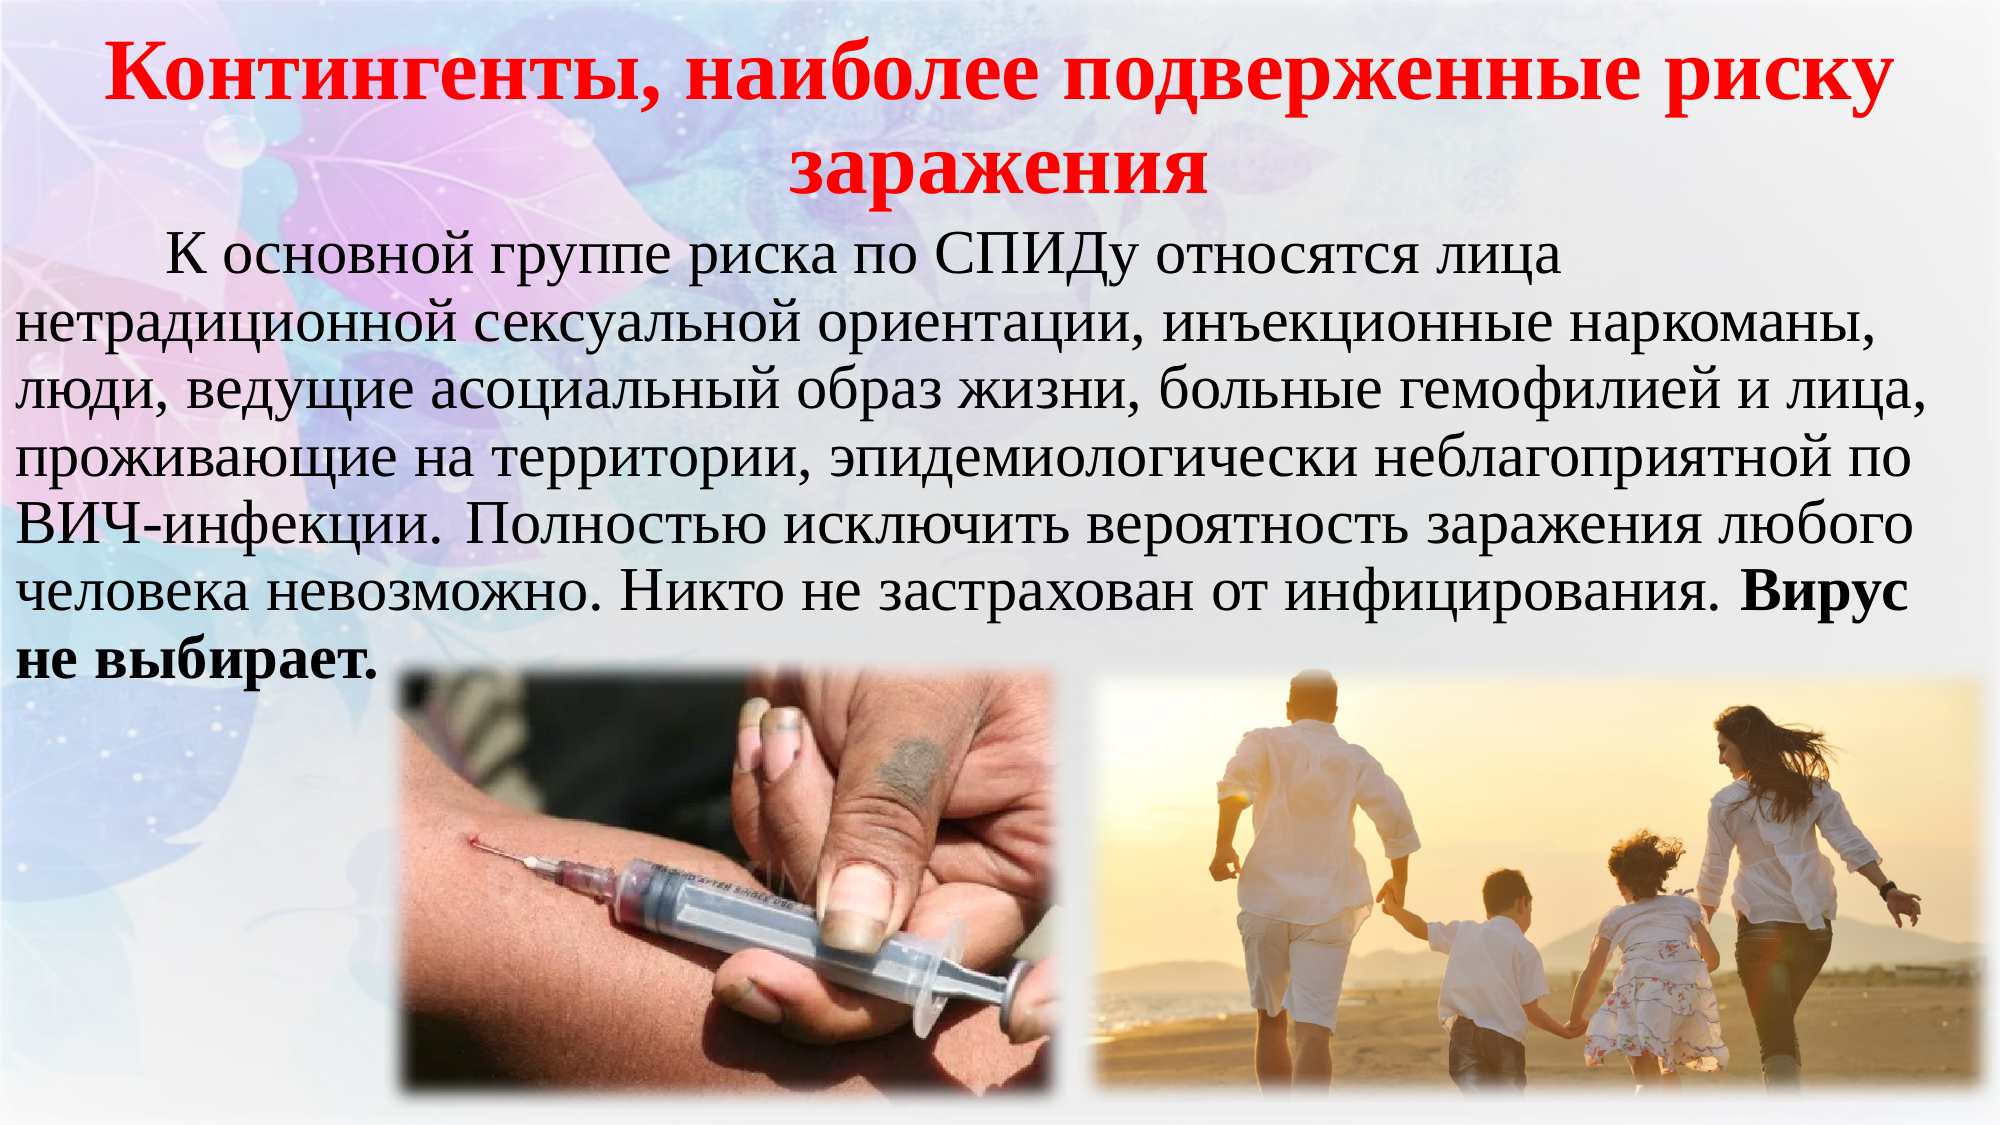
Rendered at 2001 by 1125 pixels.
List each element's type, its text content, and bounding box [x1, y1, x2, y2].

picture [382, 653, 1069, 1111]
title Контингенты, наиболее подверженные риску заражения [0, 0, 2000, 212]
picture [1078, 659, 1998, 1103]
list К основной группе риска по СПИДу относятся лица нетрадиционной сексуальной ориентации, инъекционные наркоманы, люди, ведущие асоциальный образ жизни, больные гемофилией и лица, проживающие на территории, эпидемиологически неблагоприятной по ВИЧ-инфекции. Полностью исключить вероятность заражения любого человека невозможно. Никто не застрахован от инфицирования. Вирус не выбирает. [0, 212, 2000, 1103]
